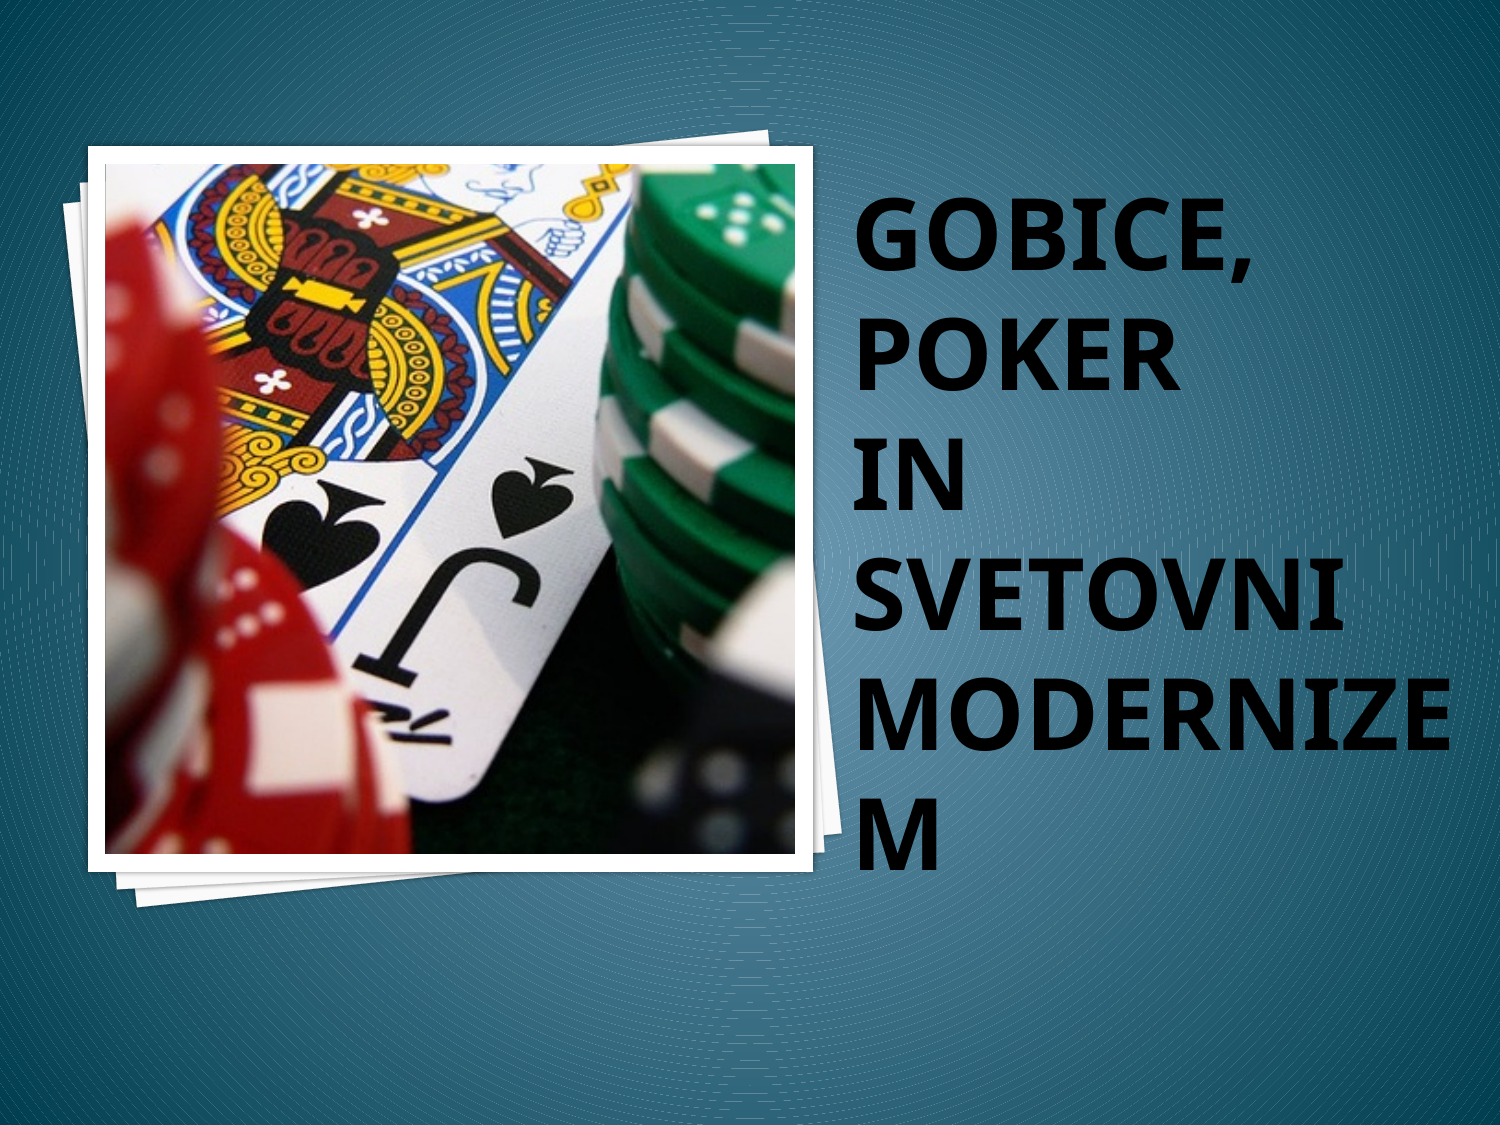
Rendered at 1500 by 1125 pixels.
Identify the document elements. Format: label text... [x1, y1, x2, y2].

picture [105, 163, 796, 855]
title gOBICE, Poker in svetovni MODERNIZEM [843, 187, 1500, 891]
